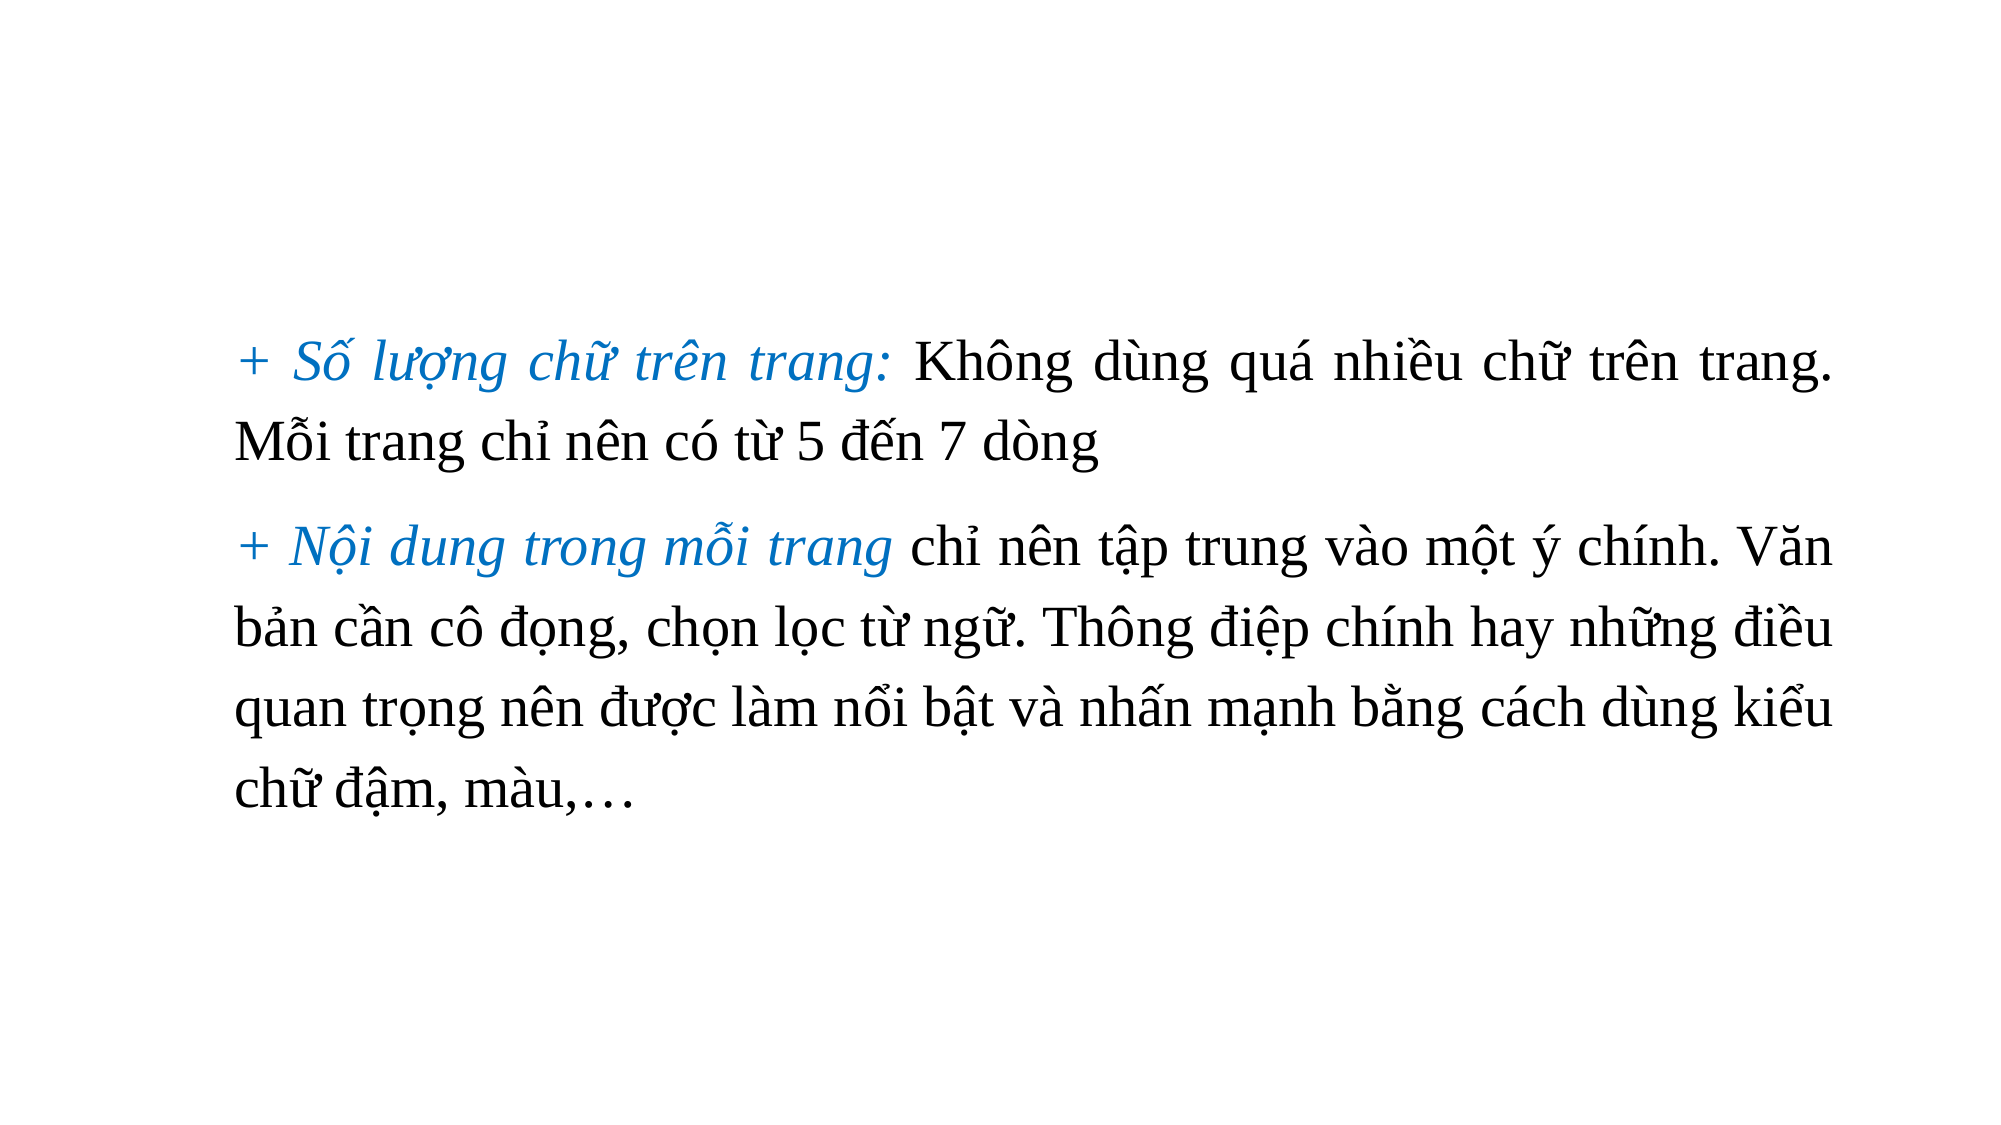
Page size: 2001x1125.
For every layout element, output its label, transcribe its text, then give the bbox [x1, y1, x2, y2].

text_box + Số lượng chữ trên trang: Không dùng quá nhiều chữ trên trang. Mỗi trang chỉ nên có từ 5 đến 7 dòng + Nội dung trong mỗi trang chỉ nên tập trung vào một ý chính. Văn bản cần cô đọng, chọn lọc từ ngữ. Thông điệp chính hay những điều quan trọng nên được làm nổi bật và nhấn mạnh bằng cách dùng kiểu chữ đậm, màu,… [219, 303, 1850, 827]
